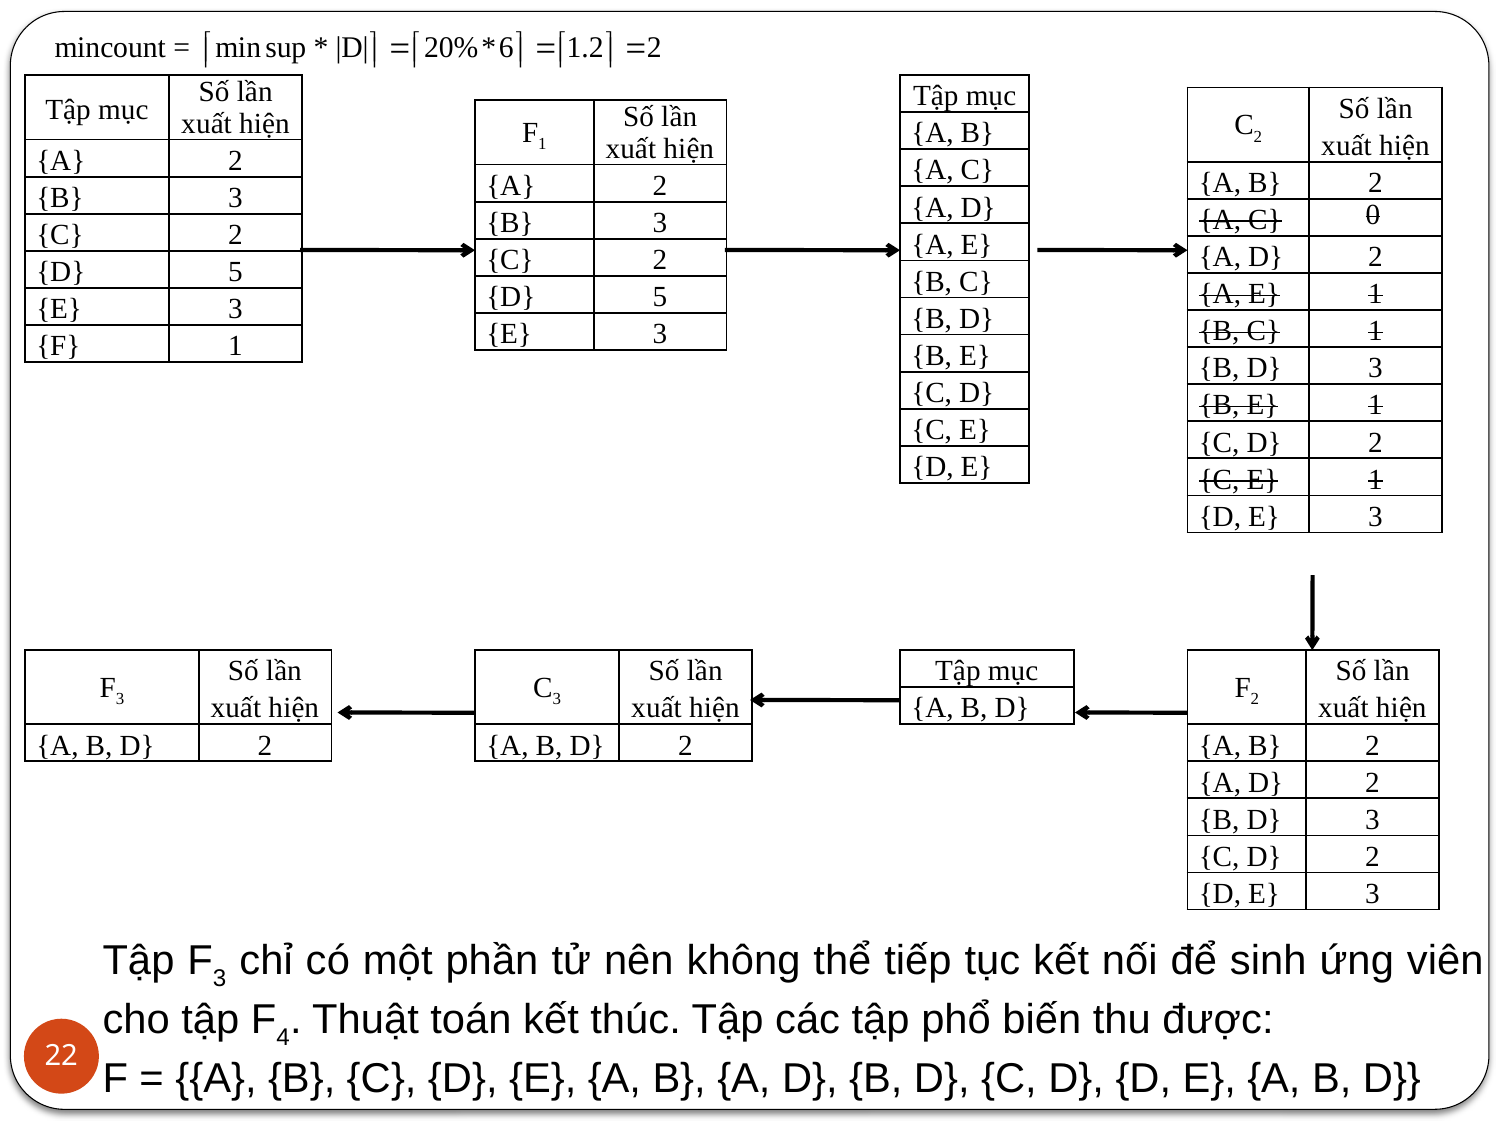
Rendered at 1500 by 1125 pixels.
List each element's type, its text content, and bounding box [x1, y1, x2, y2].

table_cell 5 [595, 277, 726, 312]
table_header Số lần xuất hiện [620, 651, 751, 723]
table_cell {C, E} [1188, 459, 1308, 495]
table_cell {A, B} [1188, 725, 1305, 760]
table_header Số lần xuất hiện [595, 101, 726, 164]
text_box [1177, 253, 1186, 258]
table_cell {D, E} [1188, 873, 1305, 909]
table_cell {A} [476, 165, 593, 196]
table_header Tập mục [901, 651, 1073, 686]
table_header F3 [26, 651, 198, 723]
table_cell {F} [26, 326, 168, 361]
table_header Số lần xuất hiện [170, 95, 301, 139]
table_cell 1 [1310, 385, 1441, 420]
table_cell 5 [170, 272, 301, 287]
table_cell {B} [26, 178, 168, 196]
table_cell 2 [595, 165, 726, 196]
table_cell {B, E} [901, 335, 1028, 371]
table_header Số lần xuất hiện [1307, 651, 1438, 723]
table_header Tập mục [901, 76, 1028, 111]
table_cell {A, B} [1188, 163, 1308, 196]
text_box [124, 85, 301, 95]
table_header C3 [476, 651, 618, 723]
table_cell {E} [476, 314, 593, 349]
table_cell {C, E} [901, 410, 1028, 445]
table_cell 2 [1307, 836, 1438, 872]
table_cell {A, C} [901, 150, 1028, 185]
text_box Tập F3 chỉ có một phần tử nên không thể tiếp tục kết nối để sinh ứng viên cho tập F4. Thuật toán kết thúc. Tập các tập phổ biến thu được: F = {{A}, {B}, {C}, {D}, {E}, {A, B}, {A, D}, {B, D}, {C, D}, {D, E}, {A, B, D}} [87, 925, 1500, 1108]
table_cell {D, E} [901, 447, 1028, 482]
table_cell 3 [1307, 799, 1438, 835]
table_header C2 [1188, 88, 1308, 161]
table_cell {D, E} [1188, 496, 1308, 532]
table_cell {A, B, D} [476, 725, 618, 760]
table_cell 1 [1310, 459, 1441, 495]
table_cell {C, D} [1188, 422, 1308, 457]
table_cell 2 [1307, 725, 1438, 760]
table_cell {A, B} [901, 113, 1028, 148]
table_cell 2 [1307, 762, 1438, 797]
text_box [49, 24, 667, 76]
table_cell {B, C} [901, 272, 1028, 297]
table_cell 2 [620, 725, 751, 760]
table_cell 2 [170, 140, 301, 176]
table_cell 3 [1310, 496, 1441, 532]
table_cell {A} [26, 140, 168, 176]
table_cell 3 [1310, 348, 1441, 383]
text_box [725, 253, 888, 258]
table_cell 2 [200, 725, 331, 760]
table_cell {D} [26, 272, 168, 287]
table_header F1 [476, 101, 593, 164]
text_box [300, 253, 462, 258]
table_header Số lần xuất hiện [200, 651, 331, 723]
table_header F2 [1188, 651, 1305, 723]
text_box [890, 252, 901, 258]
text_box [1038, 253, 1175, 258]
table_cell {D} [476, 277, 593, 312]
table_cell {B, D} [1188, 799, 1305, 835]
table_cell {A, D} [1188, 762, 1305, 797]
table_cell 3 [1307, 873, 1438, 909]
table_cell {B, D} [901, 298, 1028, 334]
table_cell {A, B, D} [901, 688, 1073, 723]
text_box [0, 196, 1500, 272]
table_cell 3 [170, 178, 301, 196]
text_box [465, 252, 476, 258]
table_cell 3 [595, 314, 726, 349]
table_cell 1 [170, 326, 301, 361]
slide_number 22 [23, 1018, 87, 1094]
table_cell {B, E} [1188, 385, 1308, 420]
table_cell {A, E} [1188, 274, 1308, 309]
table_cell {C, D} [901, 373, 1028, 408]
table_header Tập mục [26, 76, 168, 139]
table_cell 1 [1310, 274, 1441, 309]
table_cell 3 [170, 289, 301, 324]
table_cell {A, D} [901, 187, 1028, 196]
table_cell {B, D} [1188, 348, 1308, 383]
table_cell 1 [1310, 311, 1441, 346]
table_cell {A, B, D} [26, 725, 198, 760]
table_cell {E} [26, 289, 168, 324]
table_header Số lần xuất hiện [1310, 88, 1441, 161]
table_cell 2 [1310, 422, 1441, 457]
table_cell 2 [1310, 163, 1441, 196]
table_cell {C, D} [1188, 836, 1305, 872]
table_cell {B, C} [1188, 311, 1308, 346]
